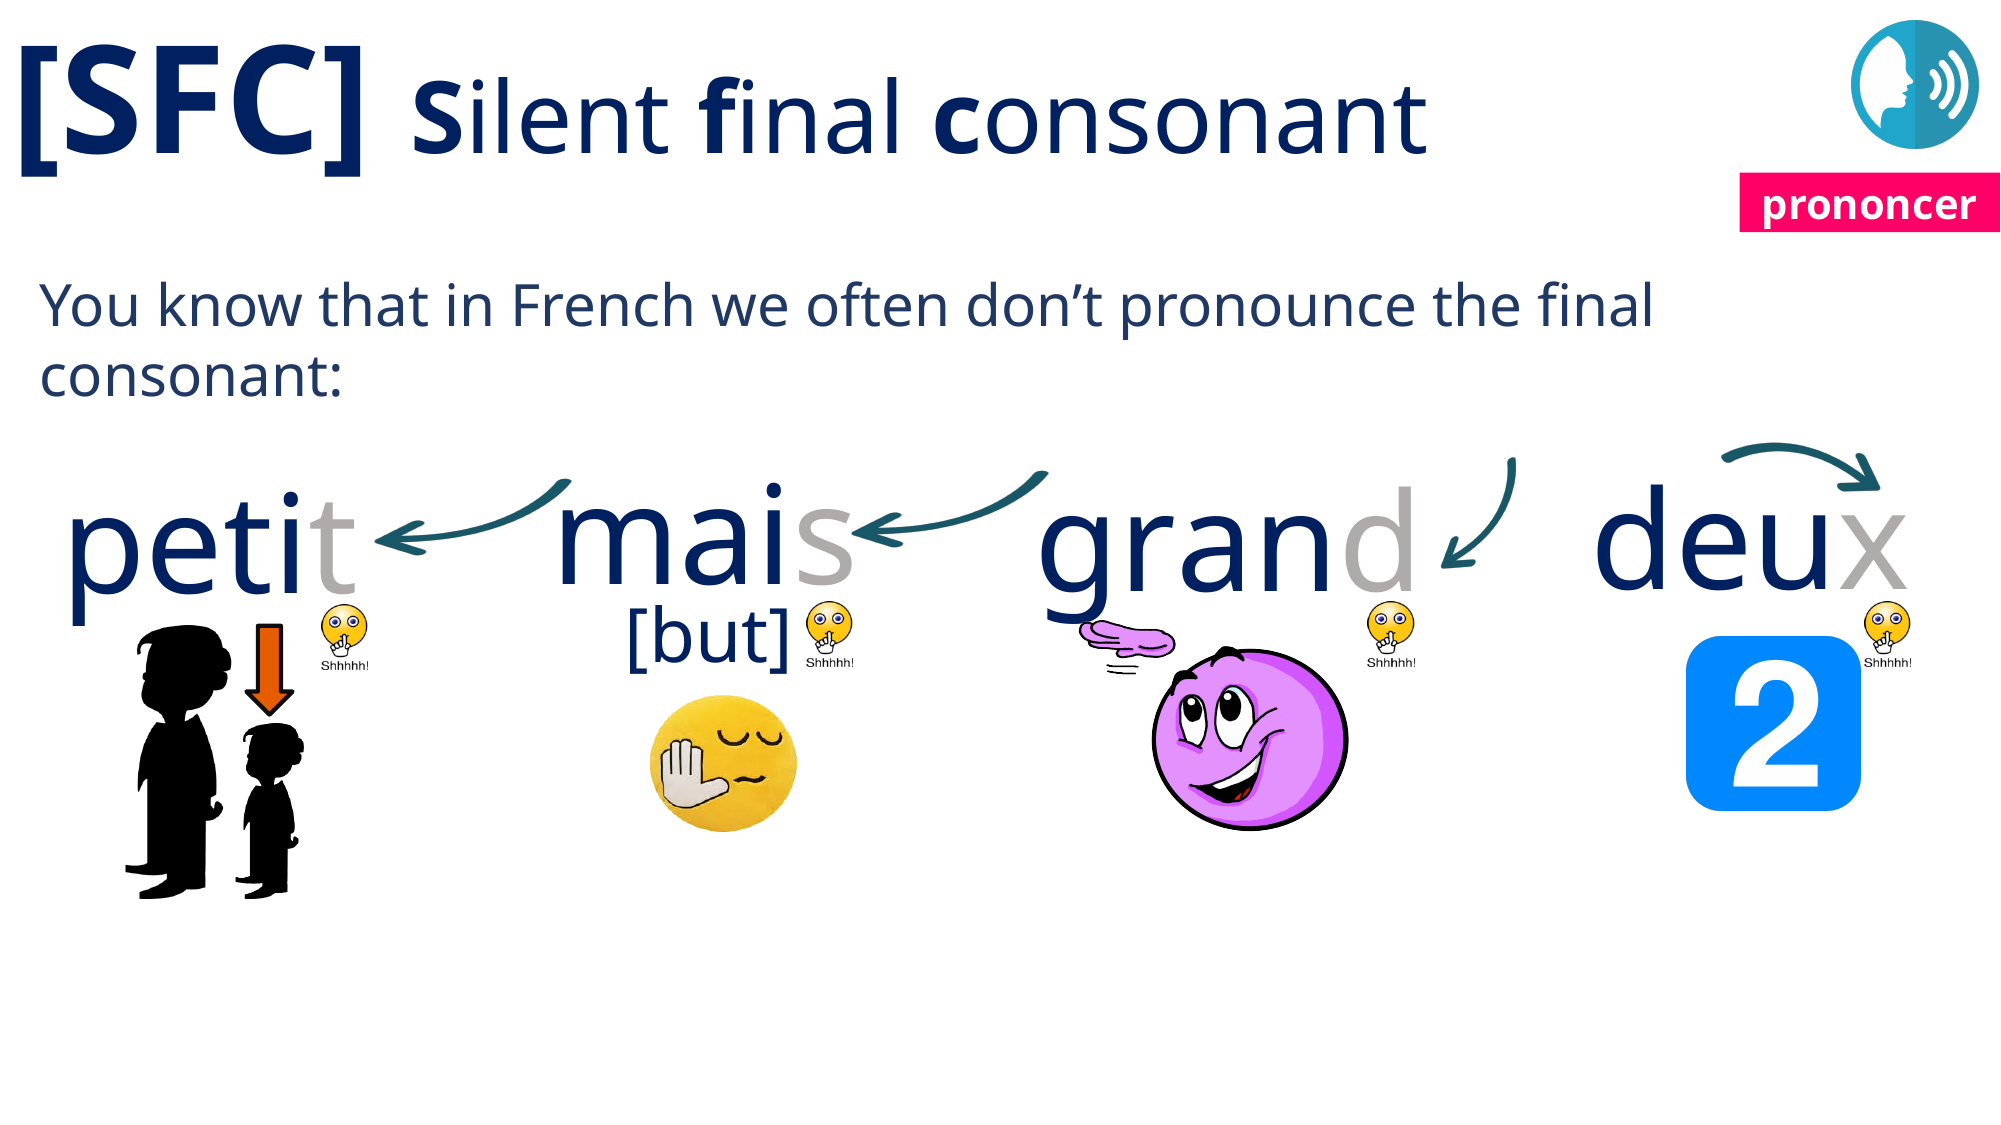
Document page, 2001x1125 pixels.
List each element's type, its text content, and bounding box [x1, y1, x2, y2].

picture [349, 396, 598, 641]
text_box deux [1556, 444, 1945, 613]
picture [630, 674, 817, 850]
text_box prononcer [1739, 172, 2000, 233]
picture [1686, 636, 1862, 812]
title [SFC] Silent final consonant [0, 23, 1635, 187]
text_box grand [1004, 446, 1458, 622]
text_box [but] [610, 580, 873, 685]
picture [1863, 601, 1911, 668]
text_box You know that in French we often don’t pronounce the final consonant: [25, 260, 1688, 416]
picture [320, 604, 368, 670]
text_box petit [25, 448, 395, 663]
picture [1072, 601, 1415, 835]
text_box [106, 625, 316, 899]
picture [1711, 367, 1885, 557]
picture [806, 601, 854, 668]
text_box mais [529, 439, 881, 597]
picture [1395, 435, 1571, 602]
picture [826, 388, 1076, 633]
picture [1850, 20, 1979, 149]
